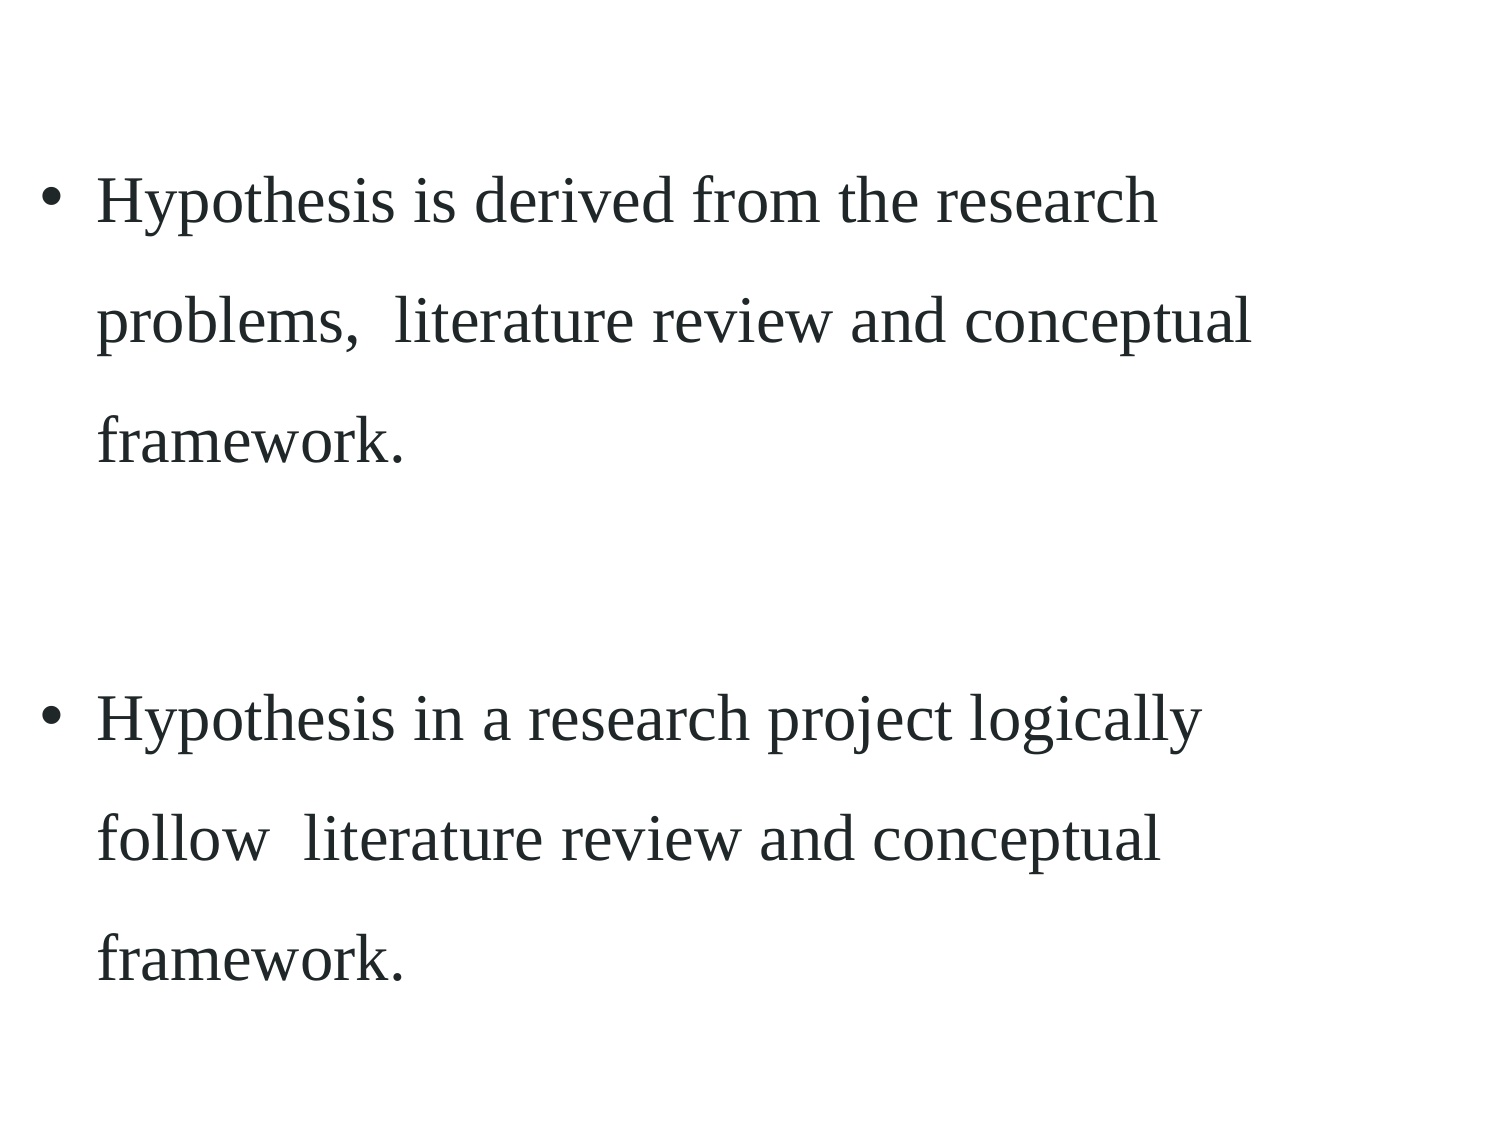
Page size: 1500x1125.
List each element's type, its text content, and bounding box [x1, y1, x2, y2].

text_box Hypothesis is derived from the research problems, literature review and conceptual framework. Hypothesis in a research project logically follow literature review and conceptual framework. [37, 113, 1442, 751]
